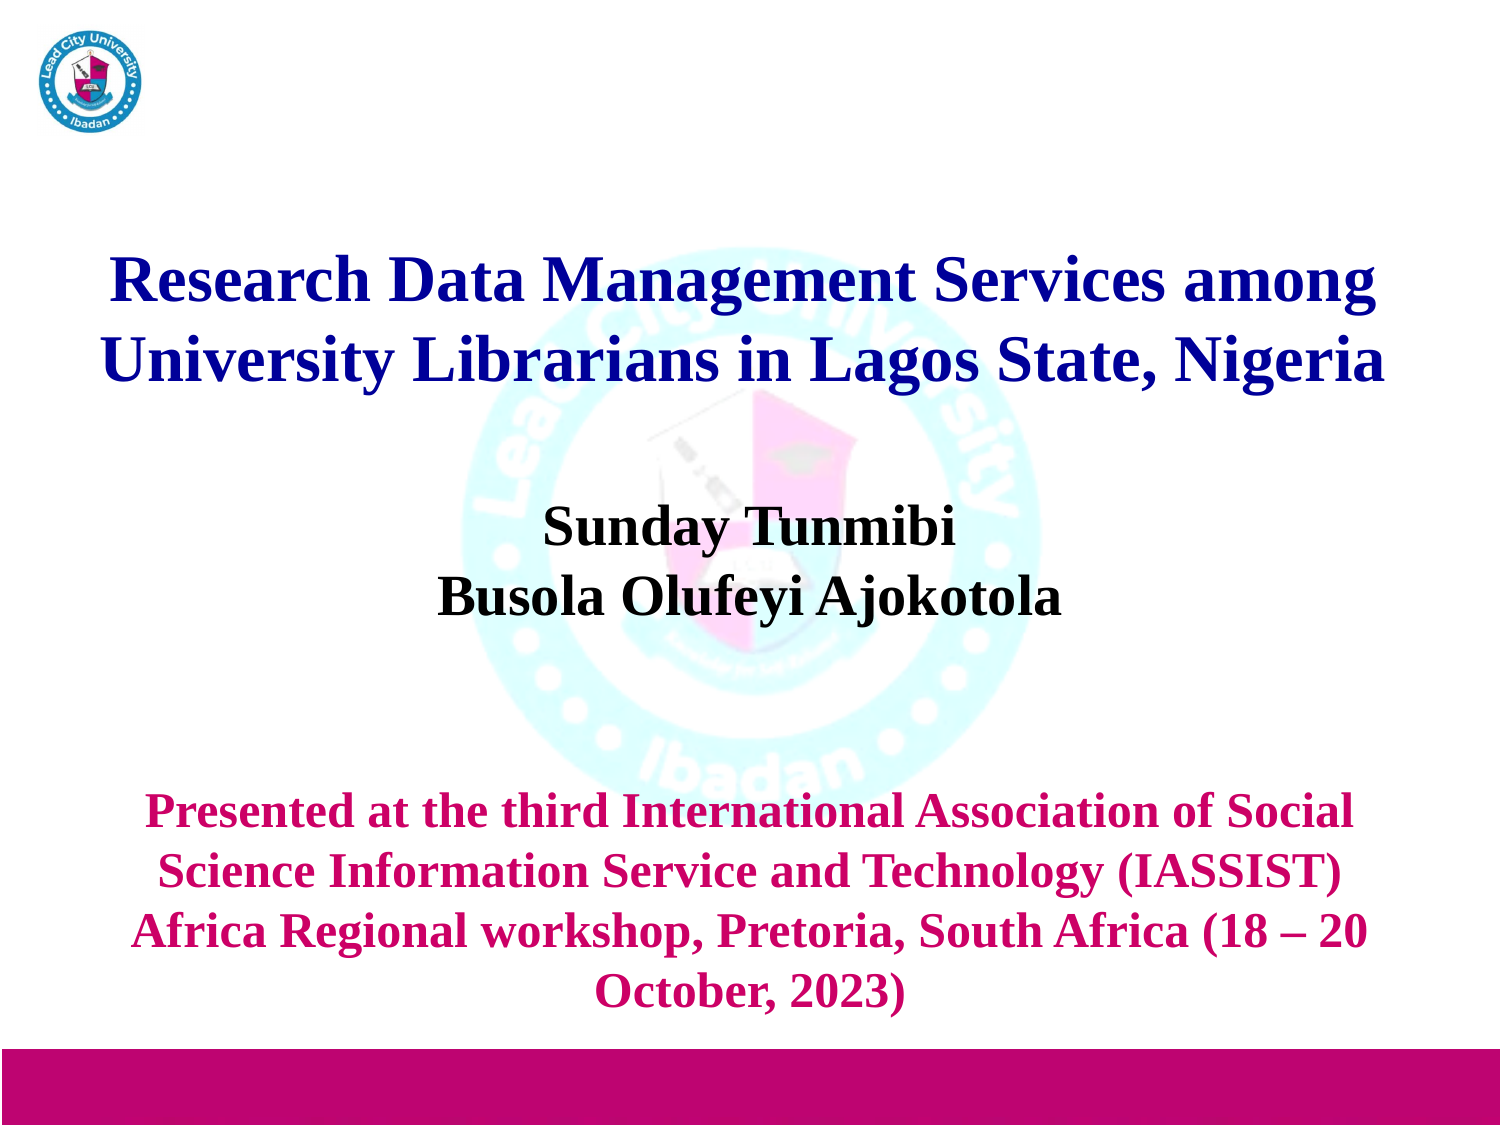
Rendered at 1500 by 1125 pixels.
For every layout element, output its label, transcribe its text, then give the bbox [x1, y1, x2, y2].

picture [37, 24, 145, 136]
subtitle Sunday Tunmibi Busola Olufeyi Ajokotola [168, 479, 1332, 675]
picture [1, 1049, 1500, 1125]
title Research Data Management Services among University Librarians in Lagos State, Nigeria [81, 137, 1407, 403]
